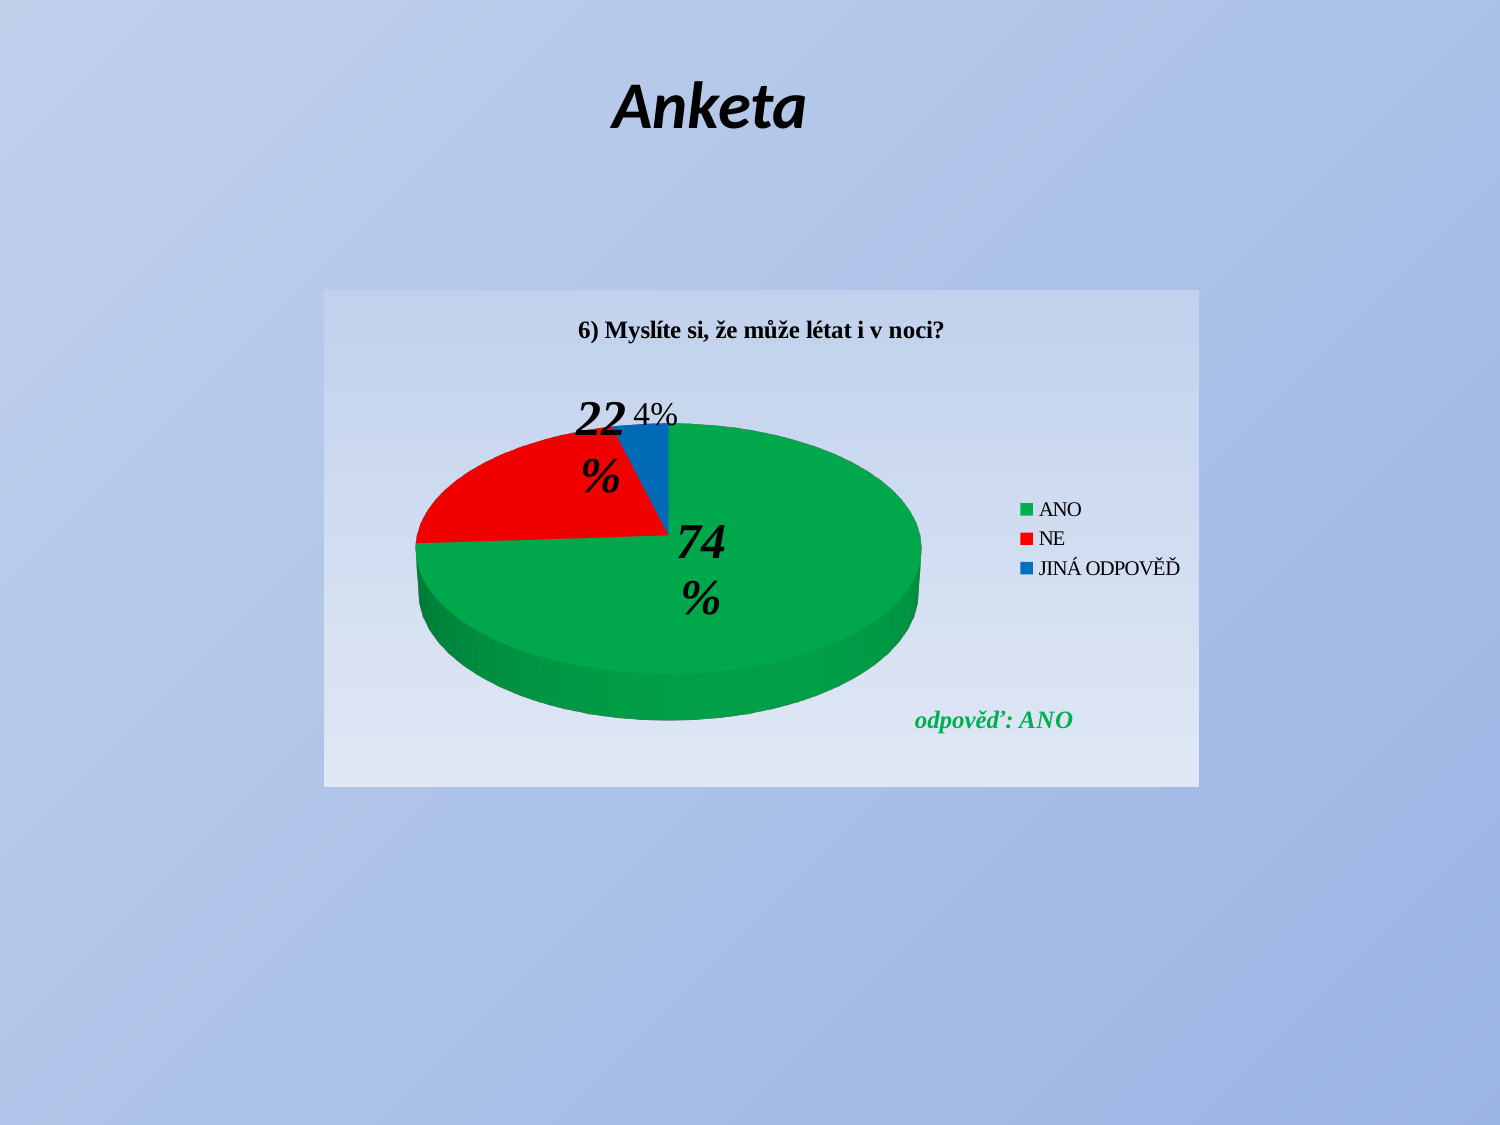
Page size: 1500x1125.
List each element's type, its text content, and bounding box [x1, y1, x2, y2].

chart [324, 290, 1200, 788]
text_box Anketa [597, 54, 824, 150]
